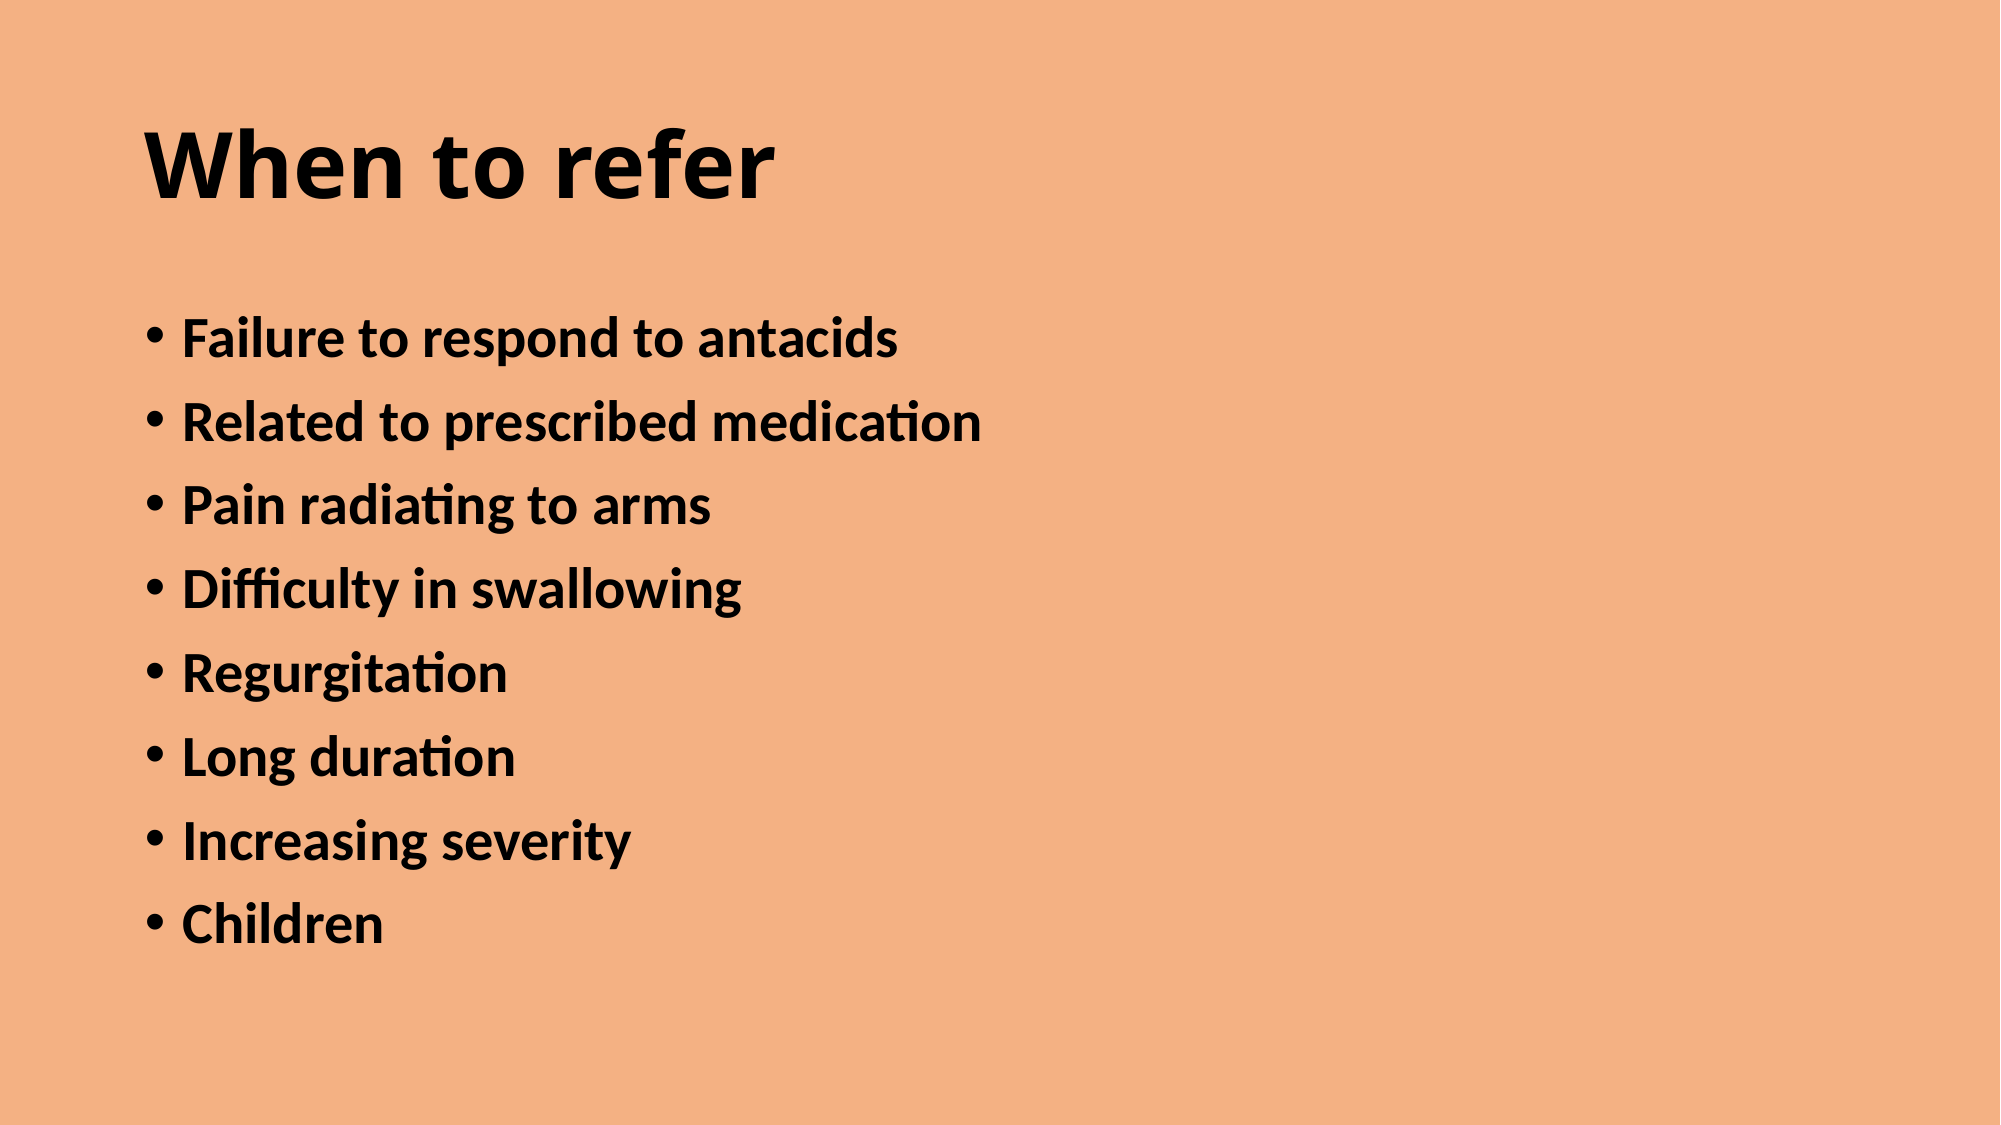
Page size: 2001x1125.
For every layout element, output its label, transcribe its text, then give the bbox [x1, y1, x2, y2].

list Failure to respond to antacids Related to prescribed medication Pain radiating to arms Difficulty in swallowing Regurgitation Long duration Increasing severity Children [136, 298, 1863, 1014]
title When to refer [136, 59, 1863, 278]
